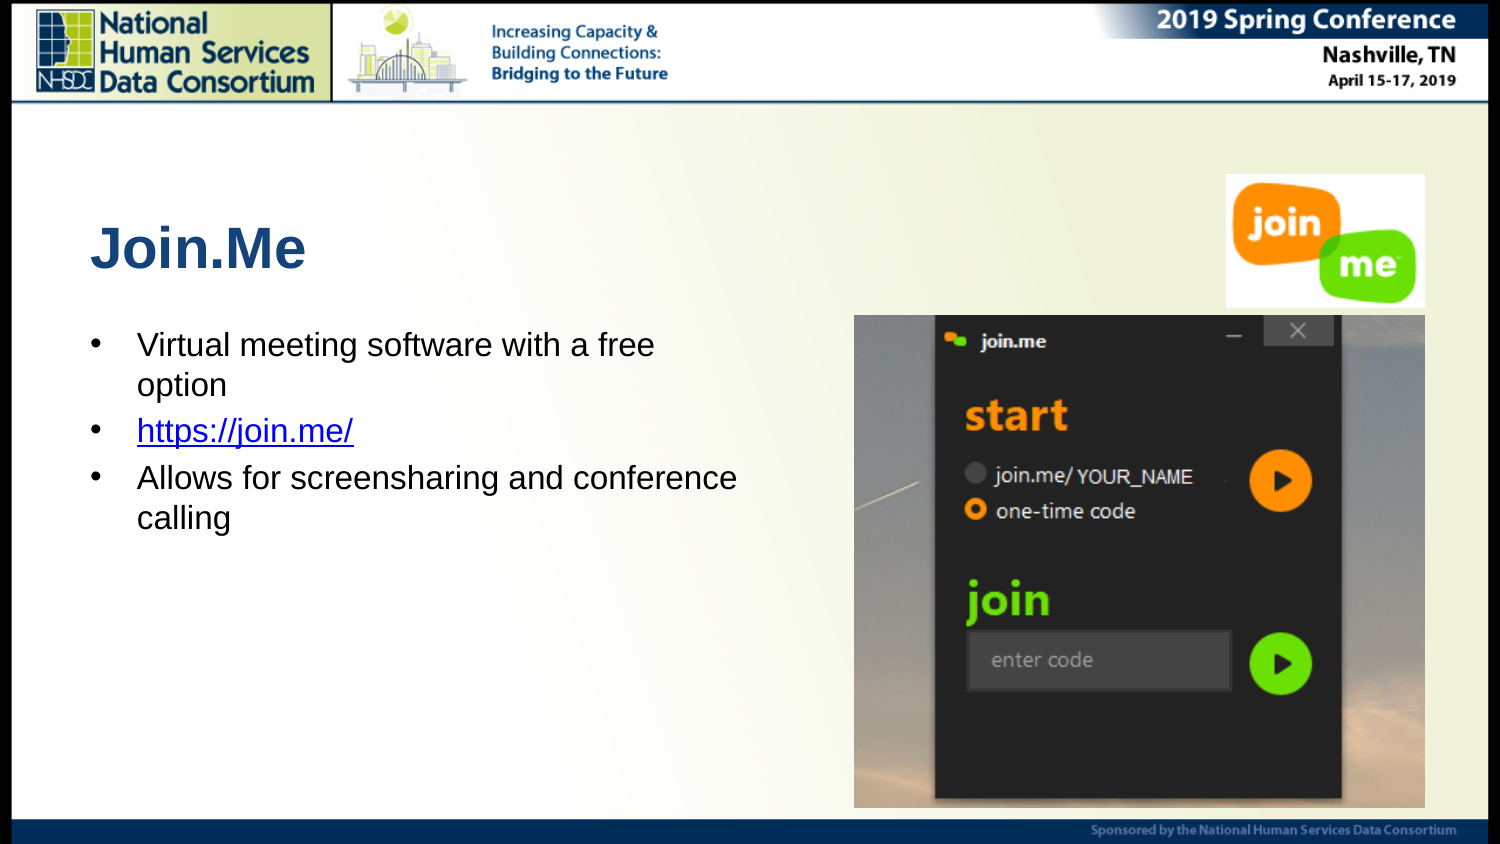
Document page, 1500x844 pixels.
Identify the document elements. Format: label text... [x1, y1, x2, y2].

list Virtual meeting software with a free option https://join.me/ Allows for screensharing and conference calling [75, 315, 763, 754]
picture [0, 0, 1500, 844]
title Join.Me [75, 174, 1225, 316]
